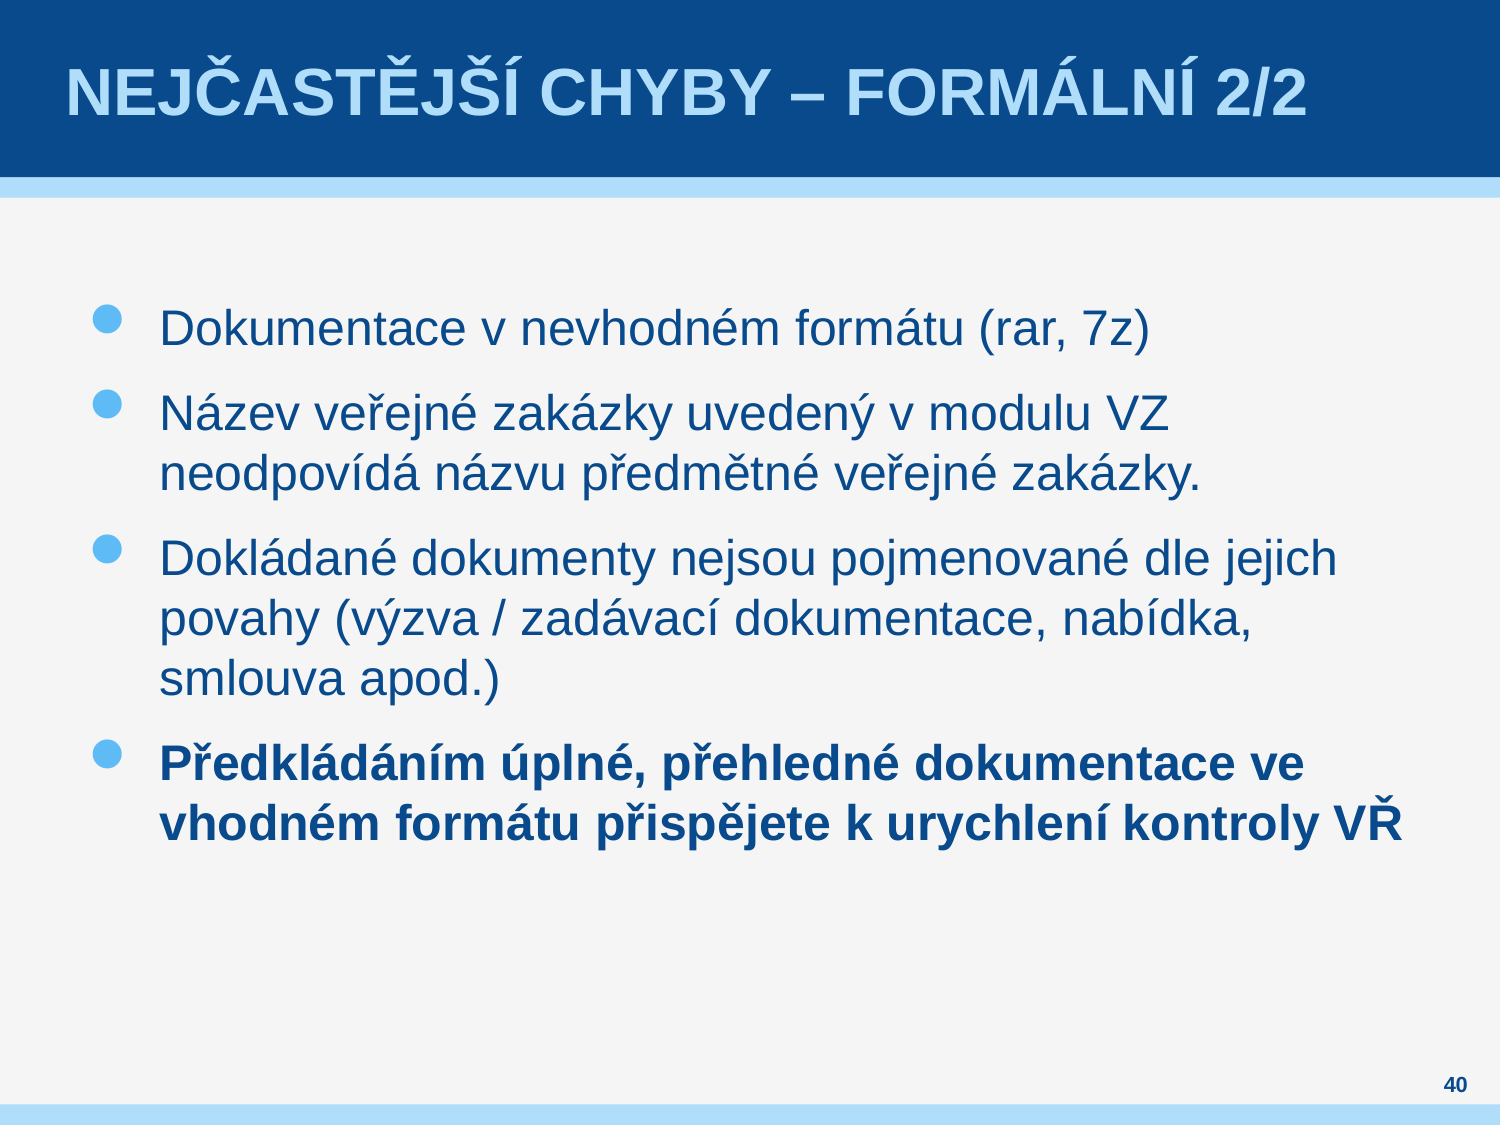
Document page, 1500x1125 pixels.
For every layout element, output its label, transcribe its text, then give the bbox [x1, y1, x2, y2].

title Nejčastější chyby – formální 2/2 [59, 0, 1441, 178]
slide_number 40 [1417, 1068, 1495, 1099]
list Dokumentace v nevhodném formátu (rar, 7z) Název veřejné zakázky uvedený v modulu VZ neodpovídá názvu předmětné veřejné zakázky. Dokládané dokumenty nejsou pojmenované dle jejich povahy (výzva / zadávací dokumentace, nabídka, smlouva apod.) Předkládáním úplné, přehledné dokumentace ve vhodném formátu přispějete k urychlení kontroly VŘ [88, 295, 1412, 1004]
